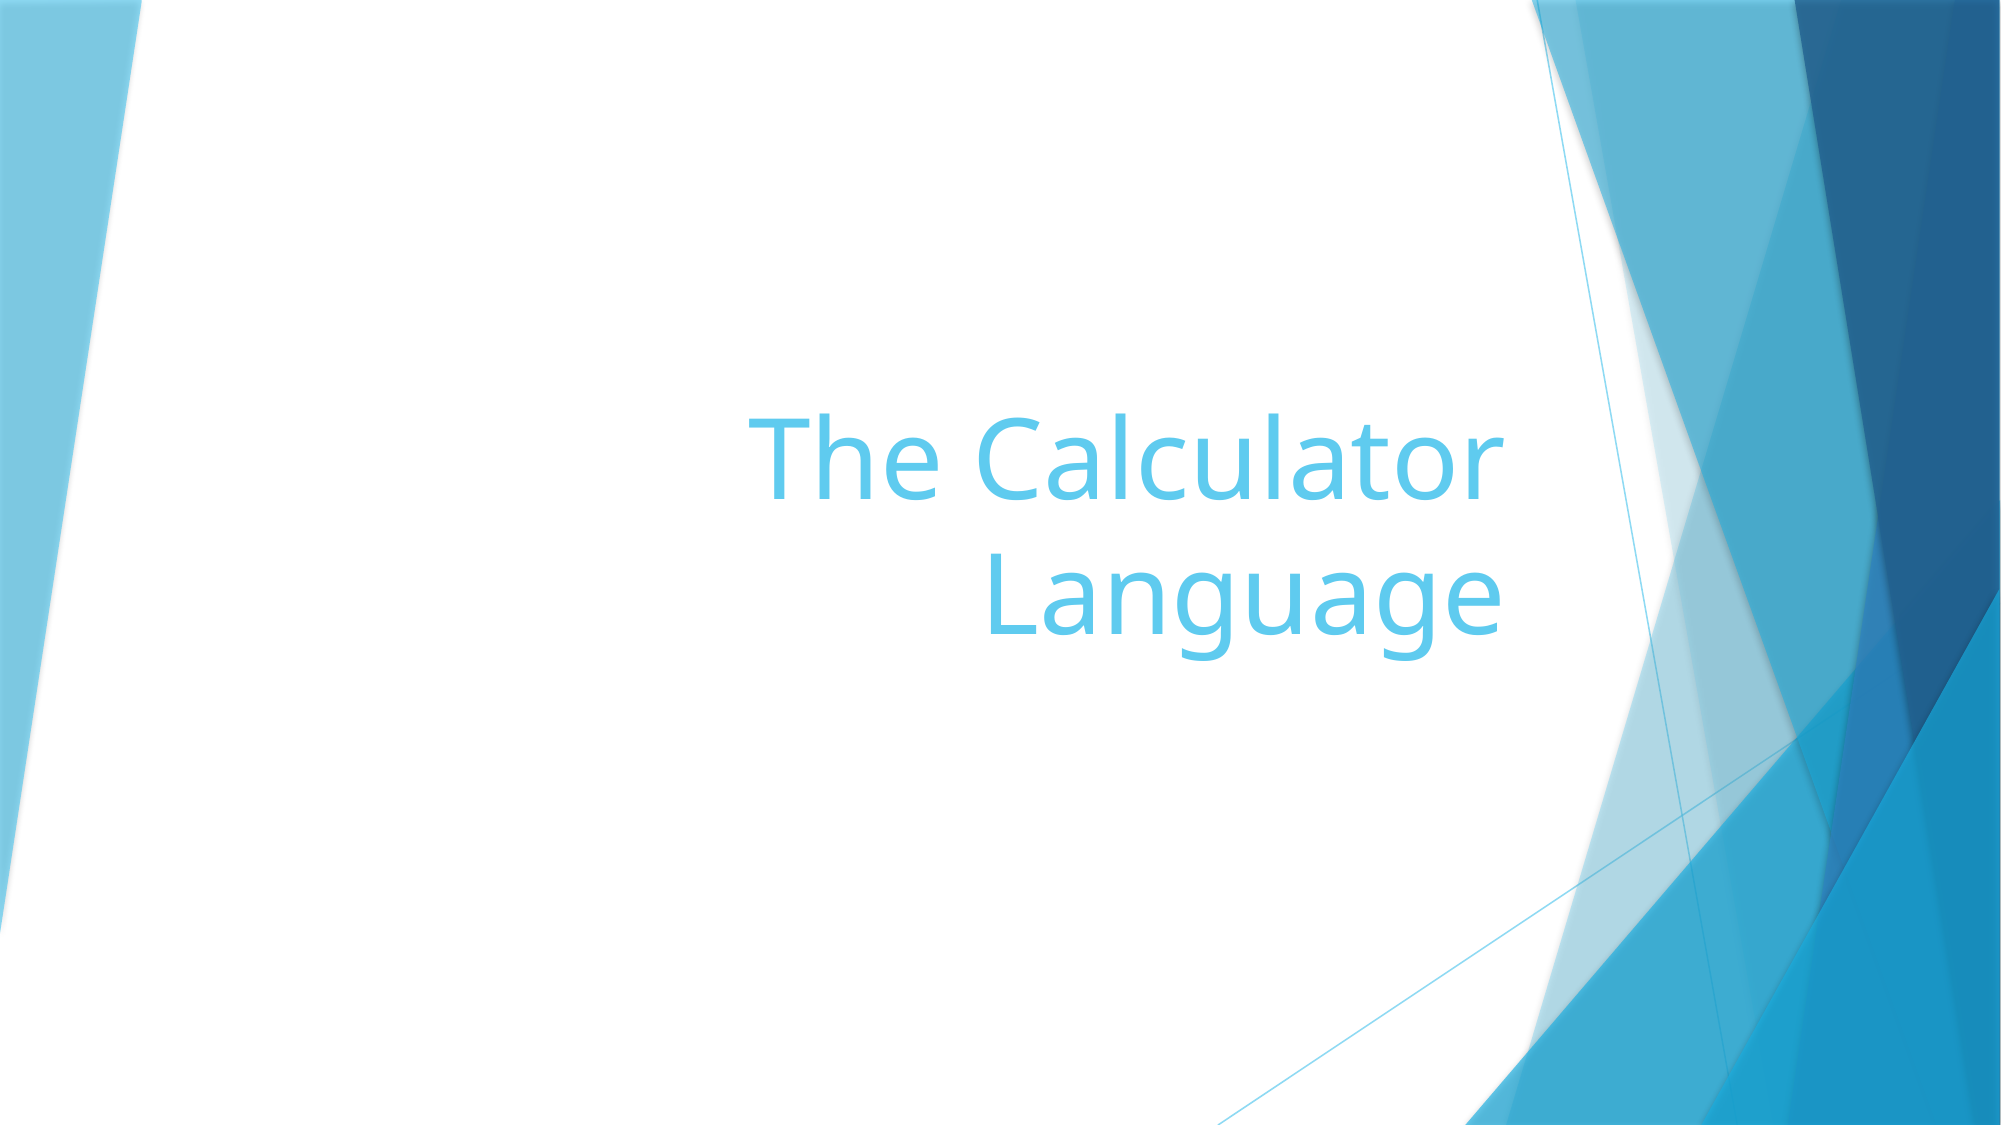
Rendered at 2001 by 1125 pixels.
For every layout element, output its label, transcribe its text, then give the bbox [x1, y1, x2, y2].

title The Calculator Language [247, 394, 1522, 665]
